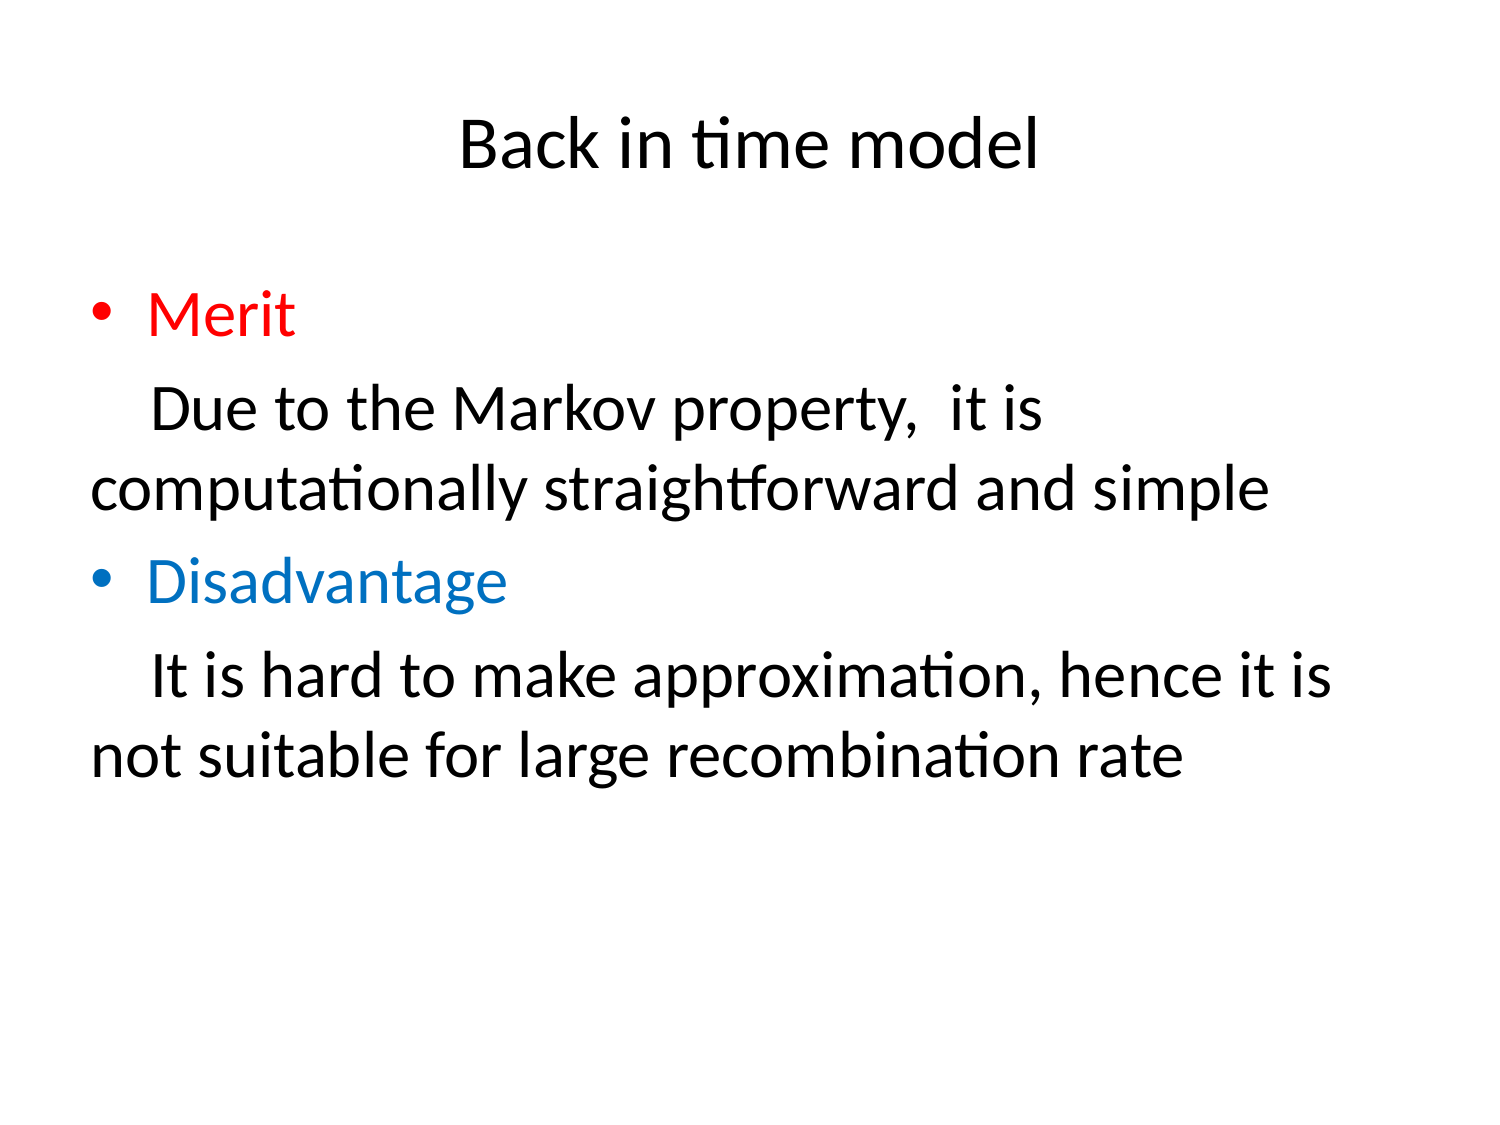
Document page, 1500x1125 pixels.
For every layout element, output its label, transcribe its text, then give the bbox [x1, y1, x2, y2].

list Merit Due to the Markov property, it is computationally straightforward and simple Disadvantage It is hard to make approximation, hence it is not suitable for large recombination rate [75, 262, 1425, 1005]
title Back in time model [75, 45, 1425, 233]
